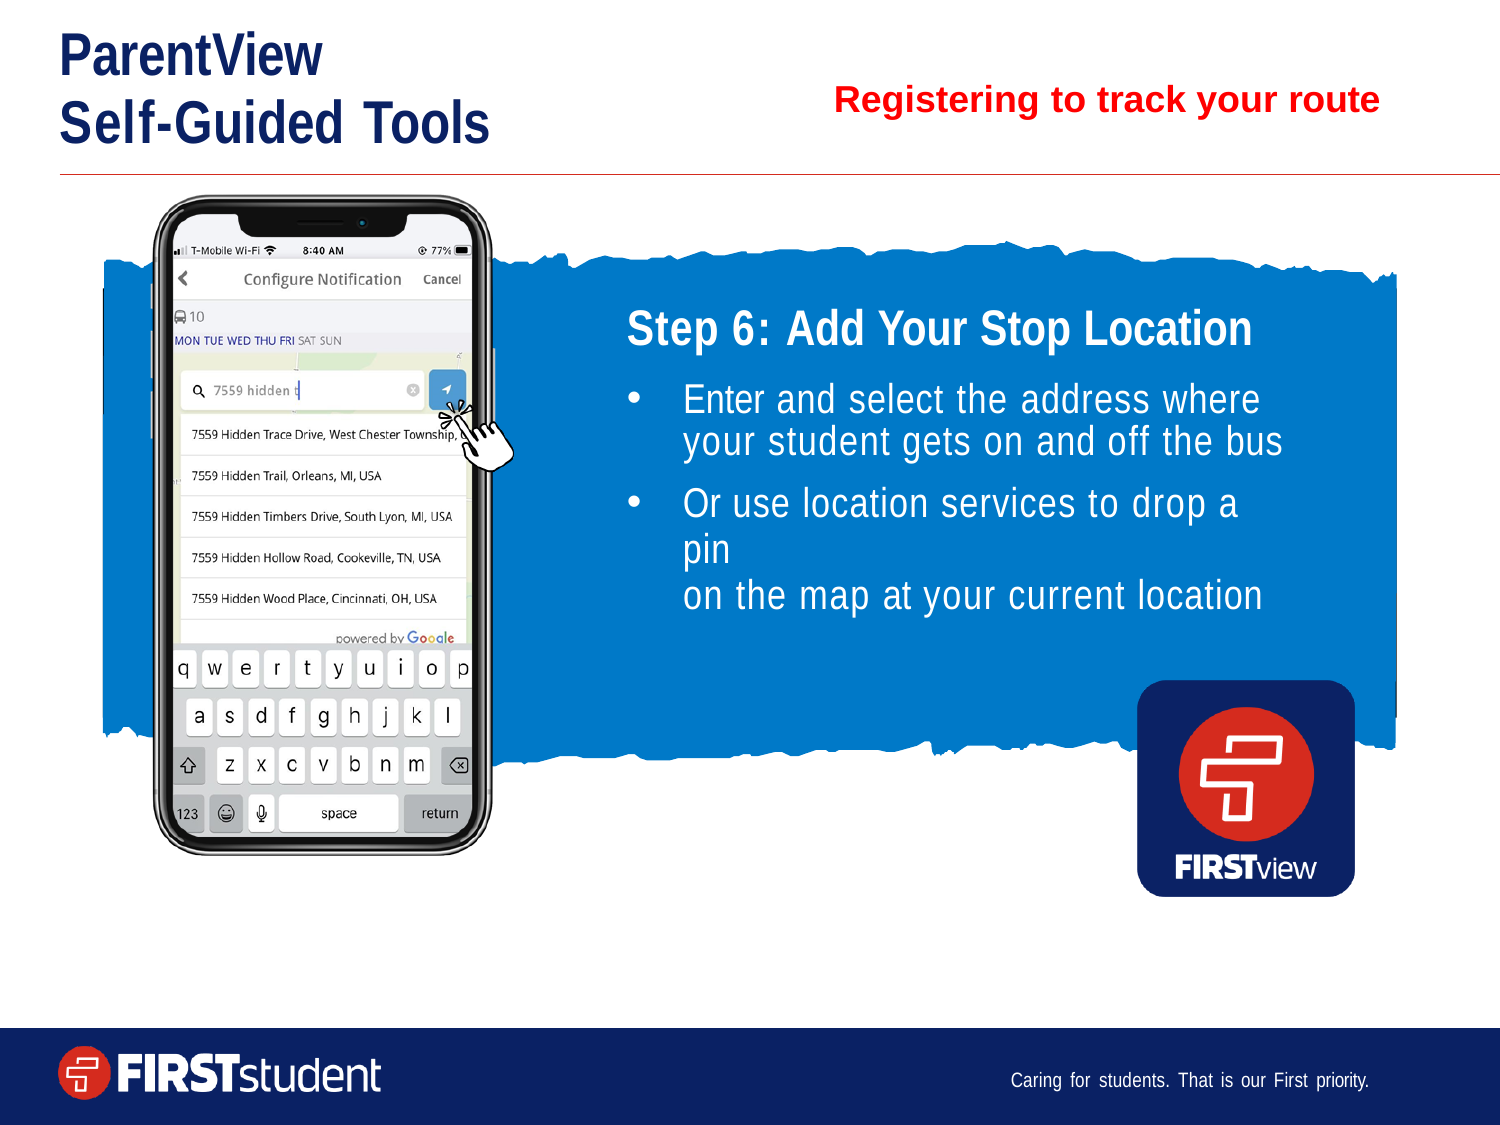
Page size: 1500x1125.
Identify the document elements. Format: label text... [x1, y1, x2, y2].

text_box Registering to track your route [831, 73, 1384, 121]
picture [41, 1030, 397, 1115]
footer Caring for students. That is our First priority. [1008, 1065, 1384, 1125]
title ParentView Self-Guided Tools [57, 16, 497, 207]
picture [149, 194, 514, 857]
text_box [102, 240, 1397, 898]
